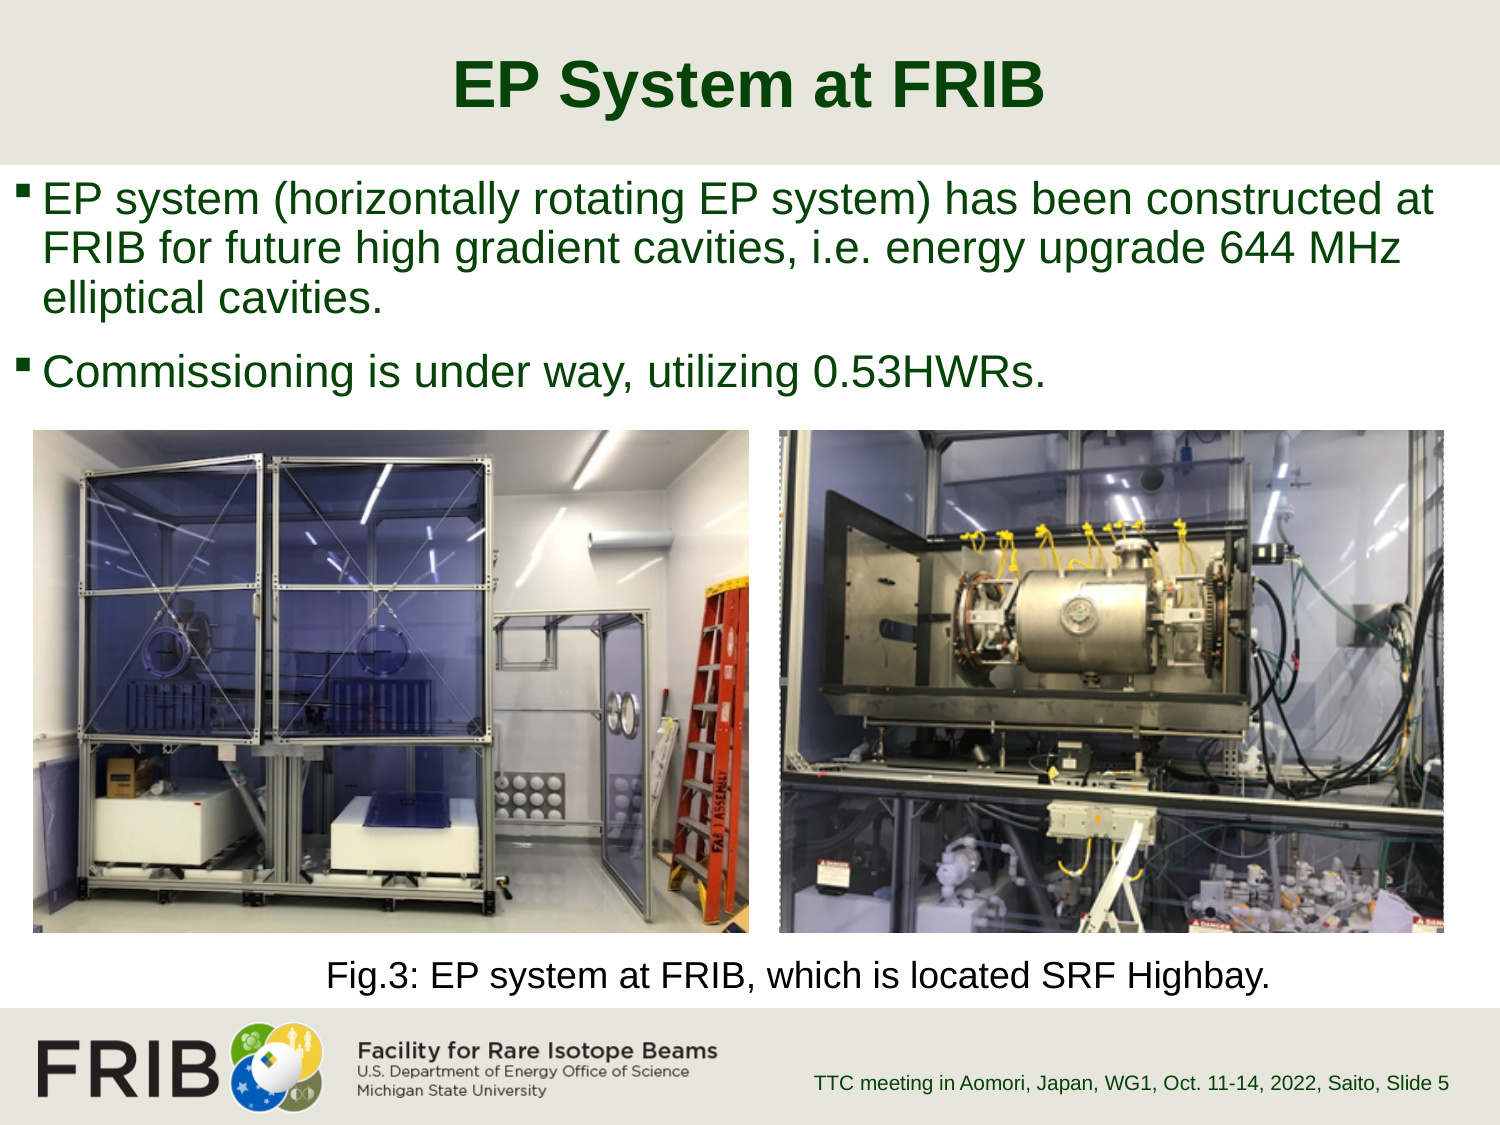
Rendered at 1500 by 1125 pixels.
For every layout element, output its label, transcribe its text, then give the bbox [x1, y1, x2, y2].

picture [0, 0, 1500, 165]
list EP system (horizontally rotating EP system) has been constructed at FRIB for future high gradient cavities, i.e. energy upgrade 644 MHz elliptical cavities. Commissioning is under way, utilizing 0.53HWRs. [12, 174, 1488, 1000]
title EP System at FRIB [11, 46, 1489, 127]
slide_number , Slide 5 [1375, 1042, 1500, 1103]
picture [0, 1008, 1500, 1125]
picture [32, 430, 749, 934]
picture [778, 430, 1445, 934]
text_box Fig.3: EP system at FRIB, which is located SRF Highbay. [310, 943, 1388, 1004]
footer TTC meeting in Aomori, Japan, WG1, Oct. 11-14, 2022, Saito [679, 1042, 1375, 1103]
